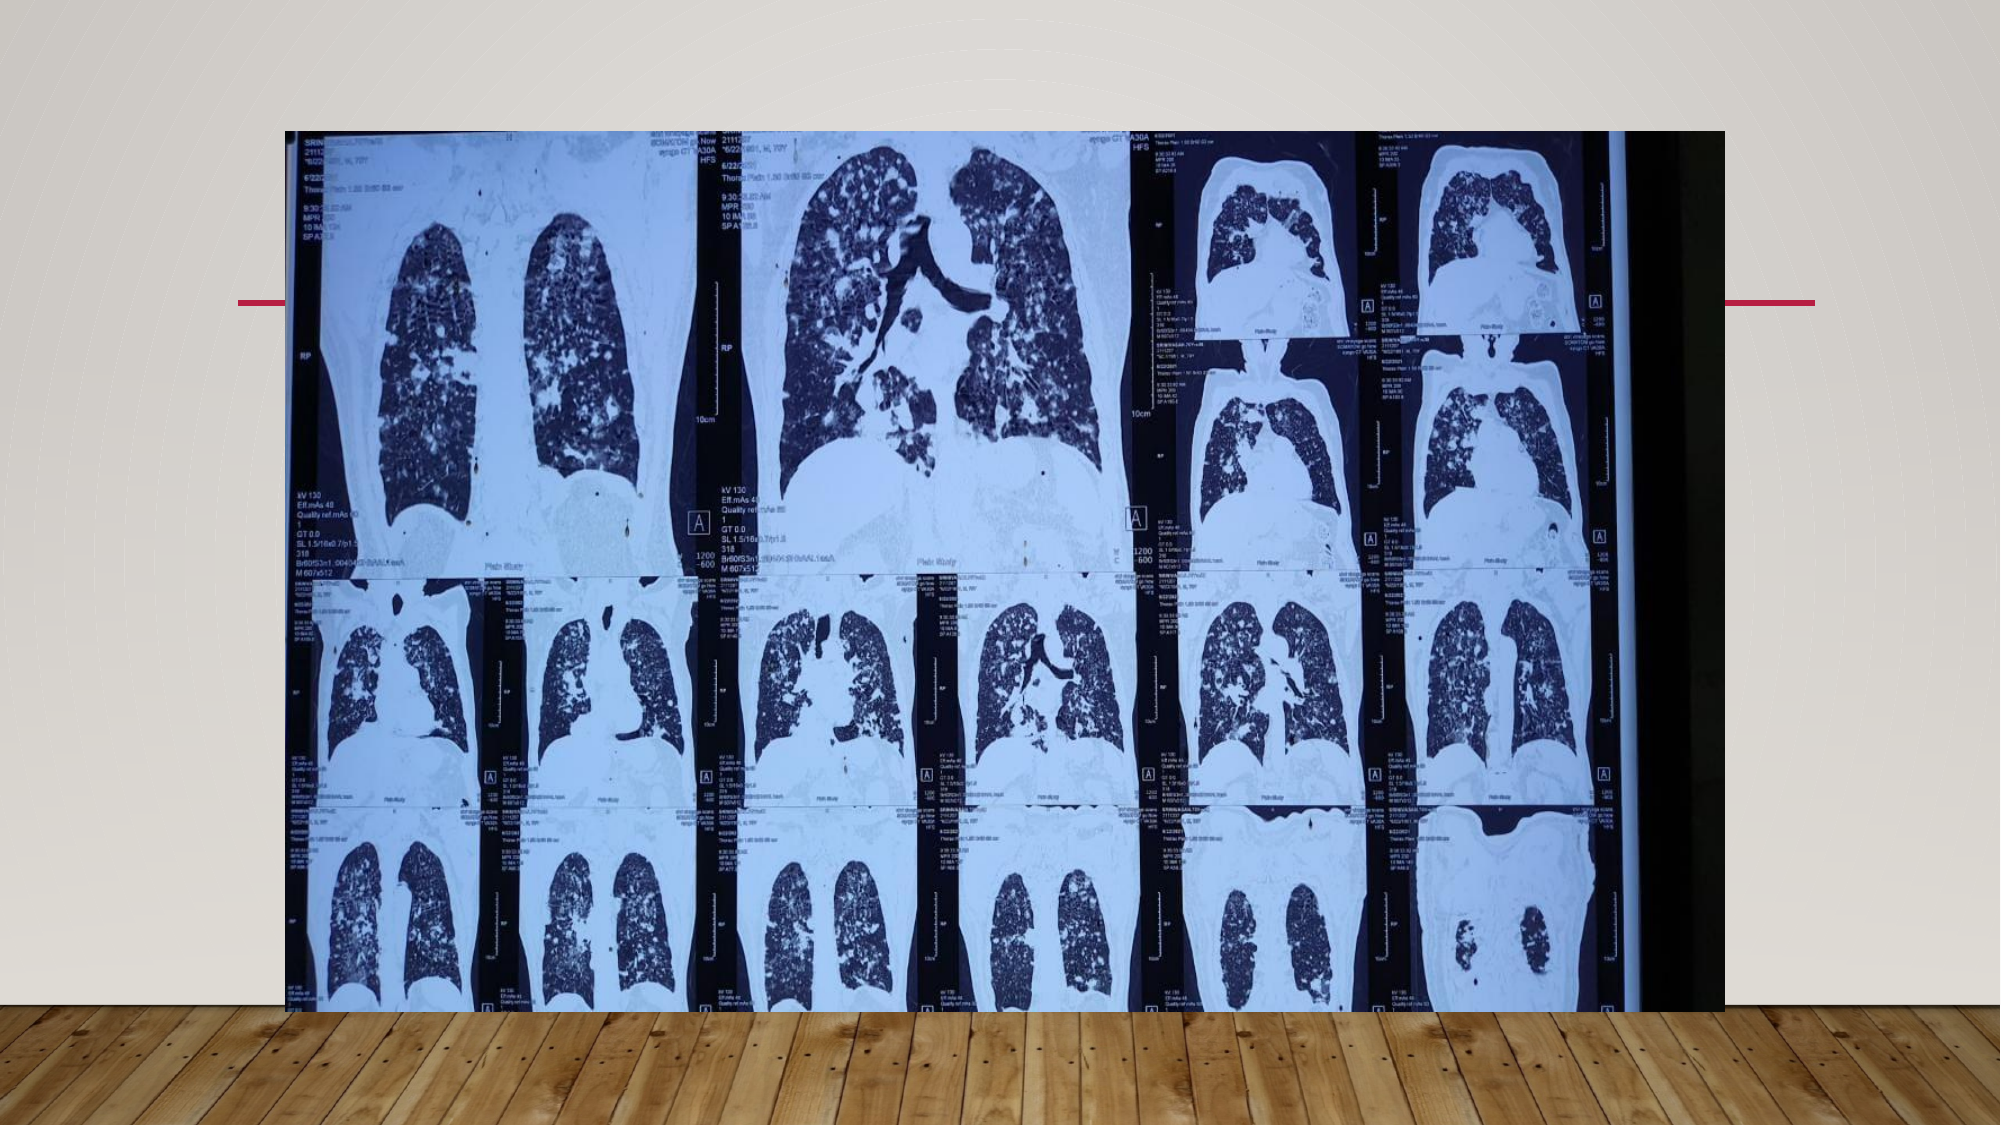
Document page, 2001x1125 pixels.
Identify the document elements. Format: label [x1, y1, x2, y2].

list [284, 131, 1725, 1012]
picture [0, 1005, 2000, 1125]
